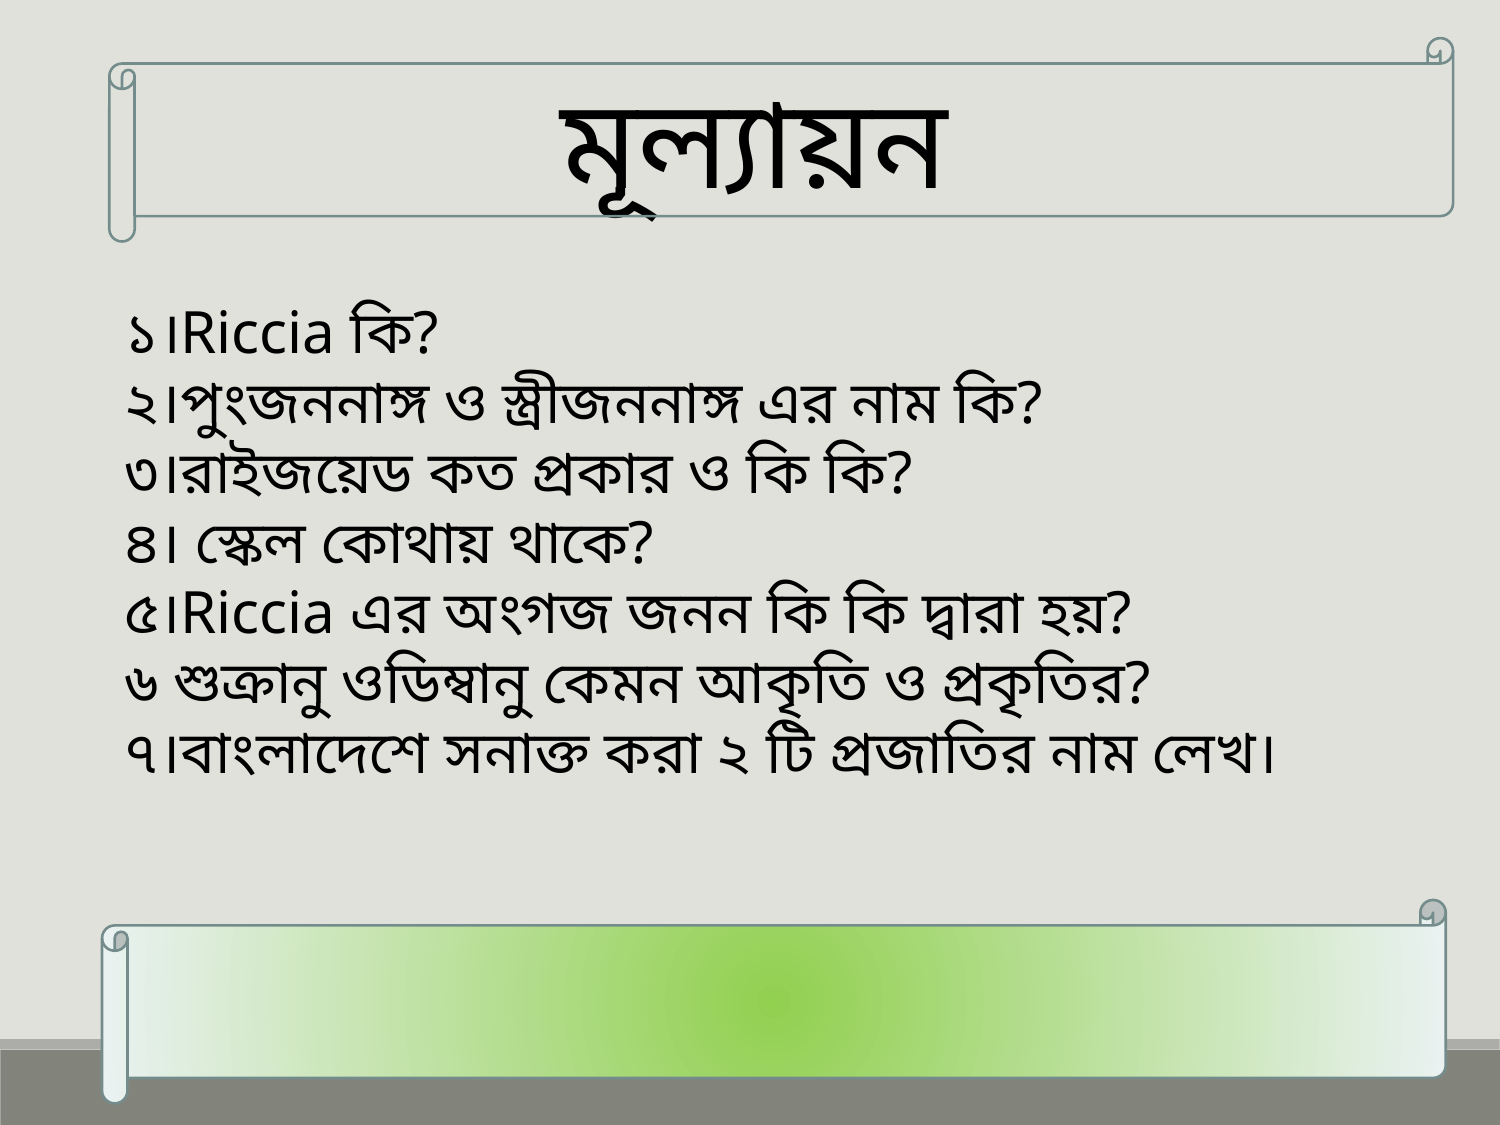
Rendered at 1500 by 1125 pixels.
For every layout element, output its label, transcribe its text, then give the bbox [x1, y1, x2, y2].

text_box [107, 36, 1455, 243]
text_box ১।Riccia কি? ২।পুংজননাঙ্গ ও স্ত্রীজননাঙ্গ এর নাম কি? ৩।রাইজয়েড কত প্রকার ও কি কি? ৪। স্কেল কোথায় থাকে? ৫।Riccia এর অংগজ জনন কি কি দ্বারা হয়? ৬ শুক্রানু ওডিম্বানু কেমন আকৃতি ও প্রকৃতির? ৭।বাংলাদেশে সনাক্ত করা ২ টি প্রজাতির নাম লেখ। [109, 287, 1446, 793]
text_box [100, 898, 1448, 1105]
text_box মূল্যায়ন [404, 56, 1105, 62]
text_box মূল্যায়ন [404, 218, 1105, 222]
